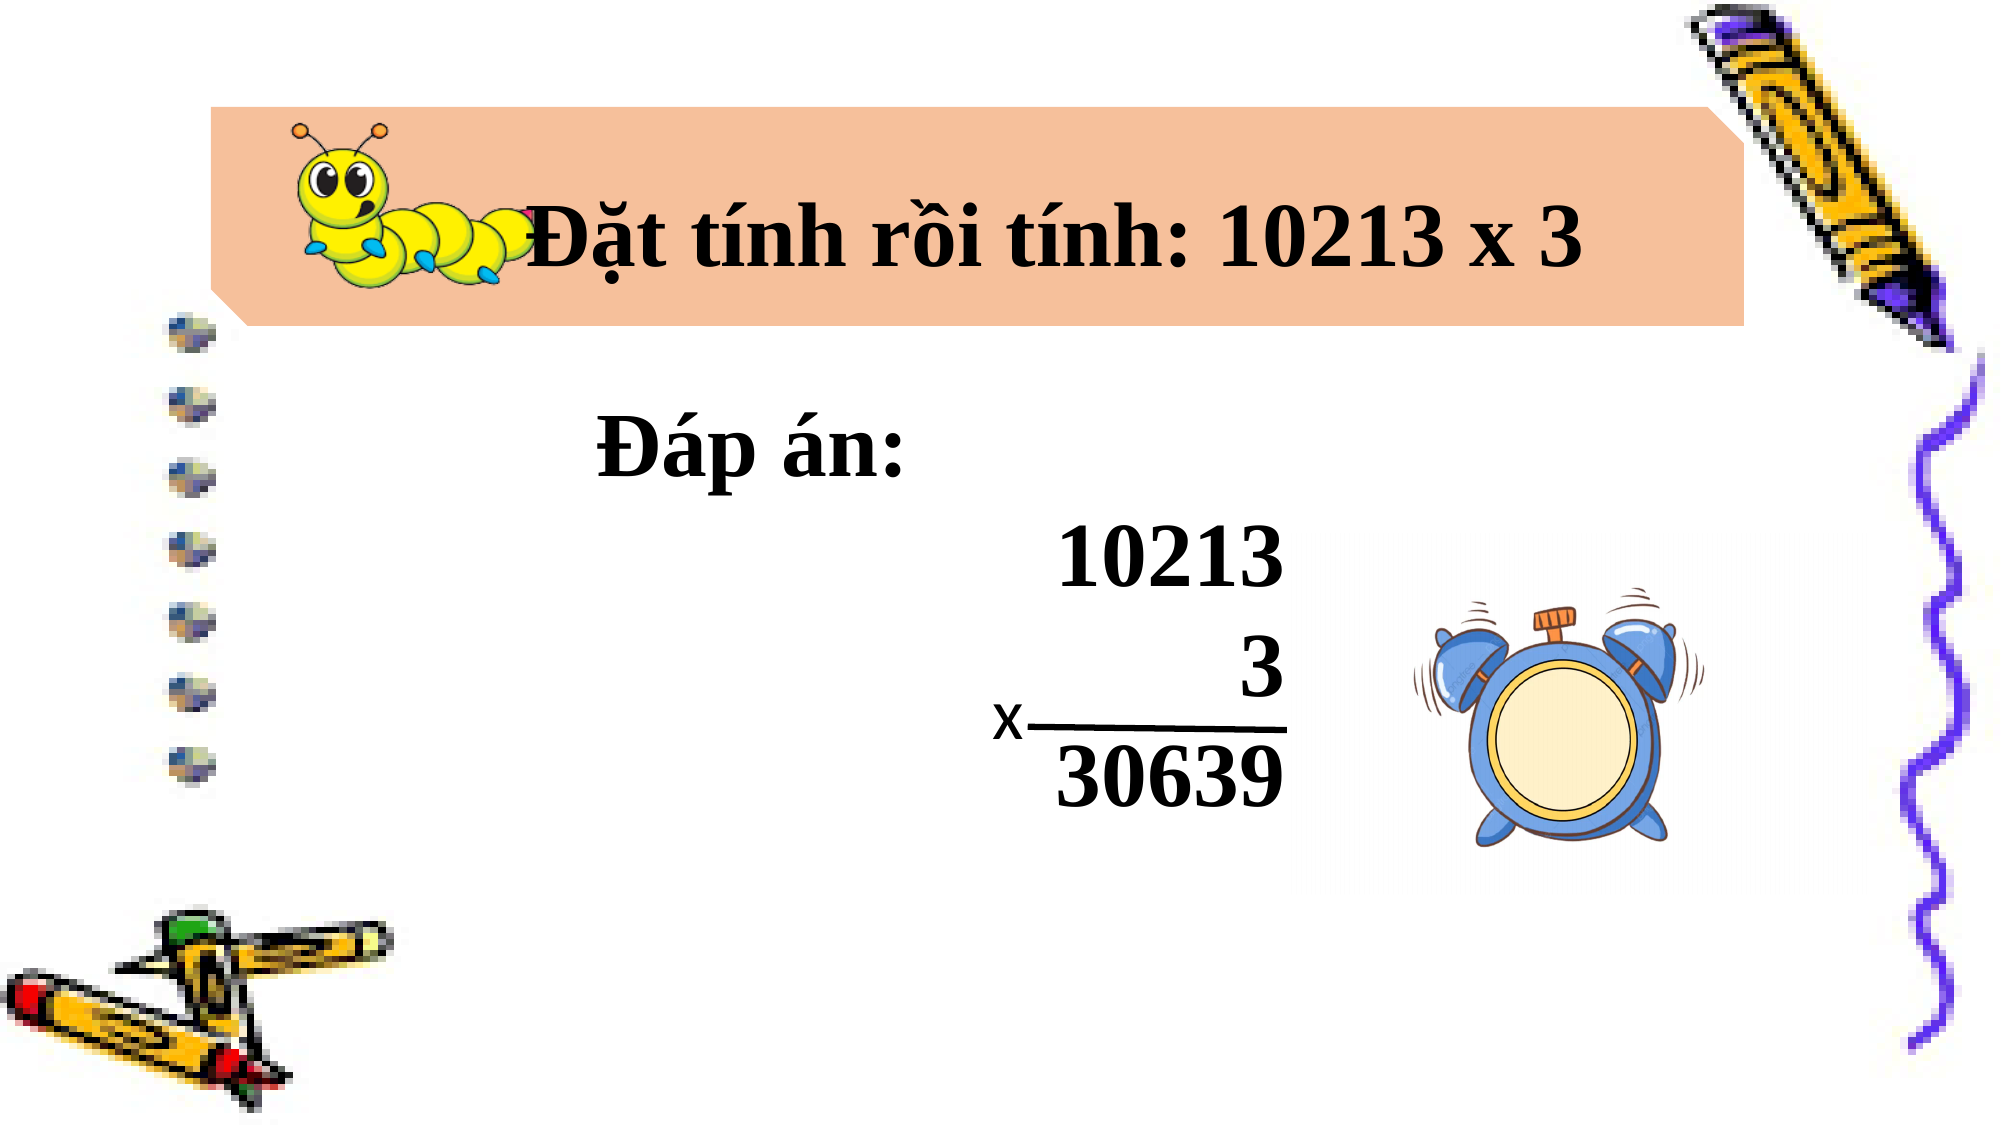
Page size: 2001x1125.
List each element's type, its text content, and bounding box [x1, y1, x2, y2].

picture [0, 0, 2001, 1125]
text_box [1476, 422, 1920, 533]
text_box Đặt tính rồi tính: 10213 x 3 [627, 112, 1656, 293]
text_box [1286, 532, 1868, 896]
text_box [209, 105, 1745, 327]
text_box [580, 377, 1476, 838]
